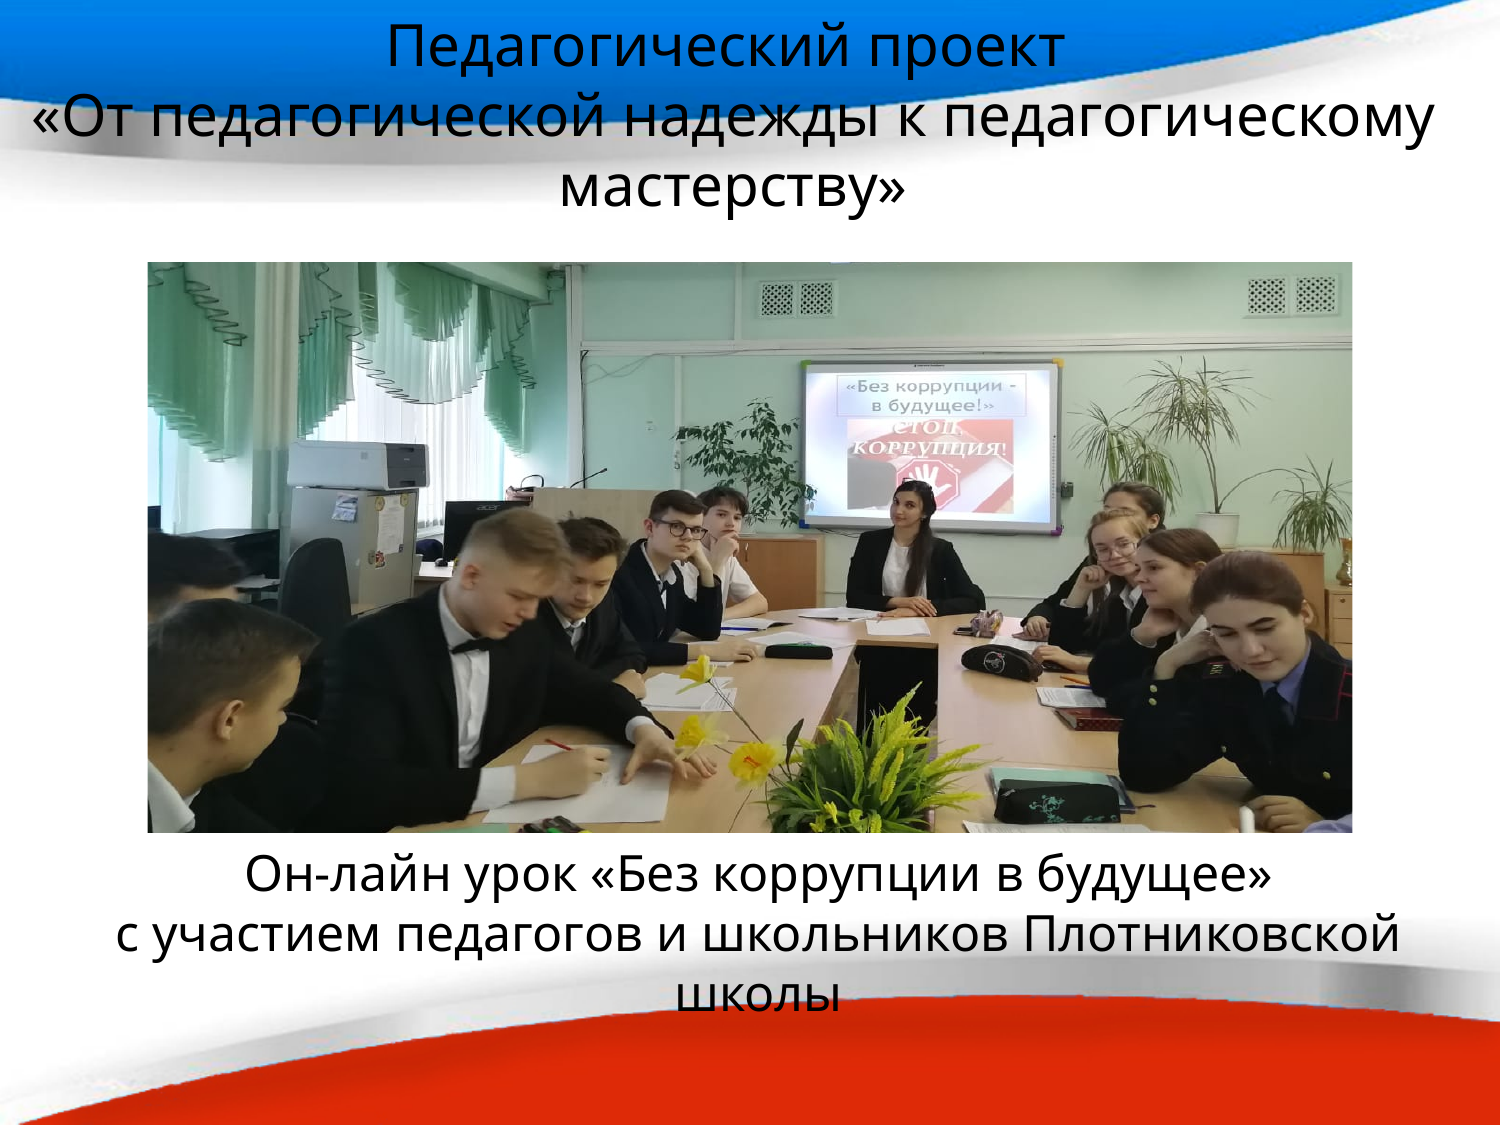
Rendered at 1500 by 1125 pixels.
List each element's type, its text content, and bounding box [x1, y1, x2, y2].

title Педагогический проект «От педагогической надежды к педагогическому мастерству» [1, 19, 1466, 207]
text_box Он-лайн урок «Без коррупции в будущее» с участием педагогов и школьников Плотниковской школы [41, 834, 1477, 1029]
picture [0, 0, 1500, 1125]
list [147, 261, 1353, 833]
